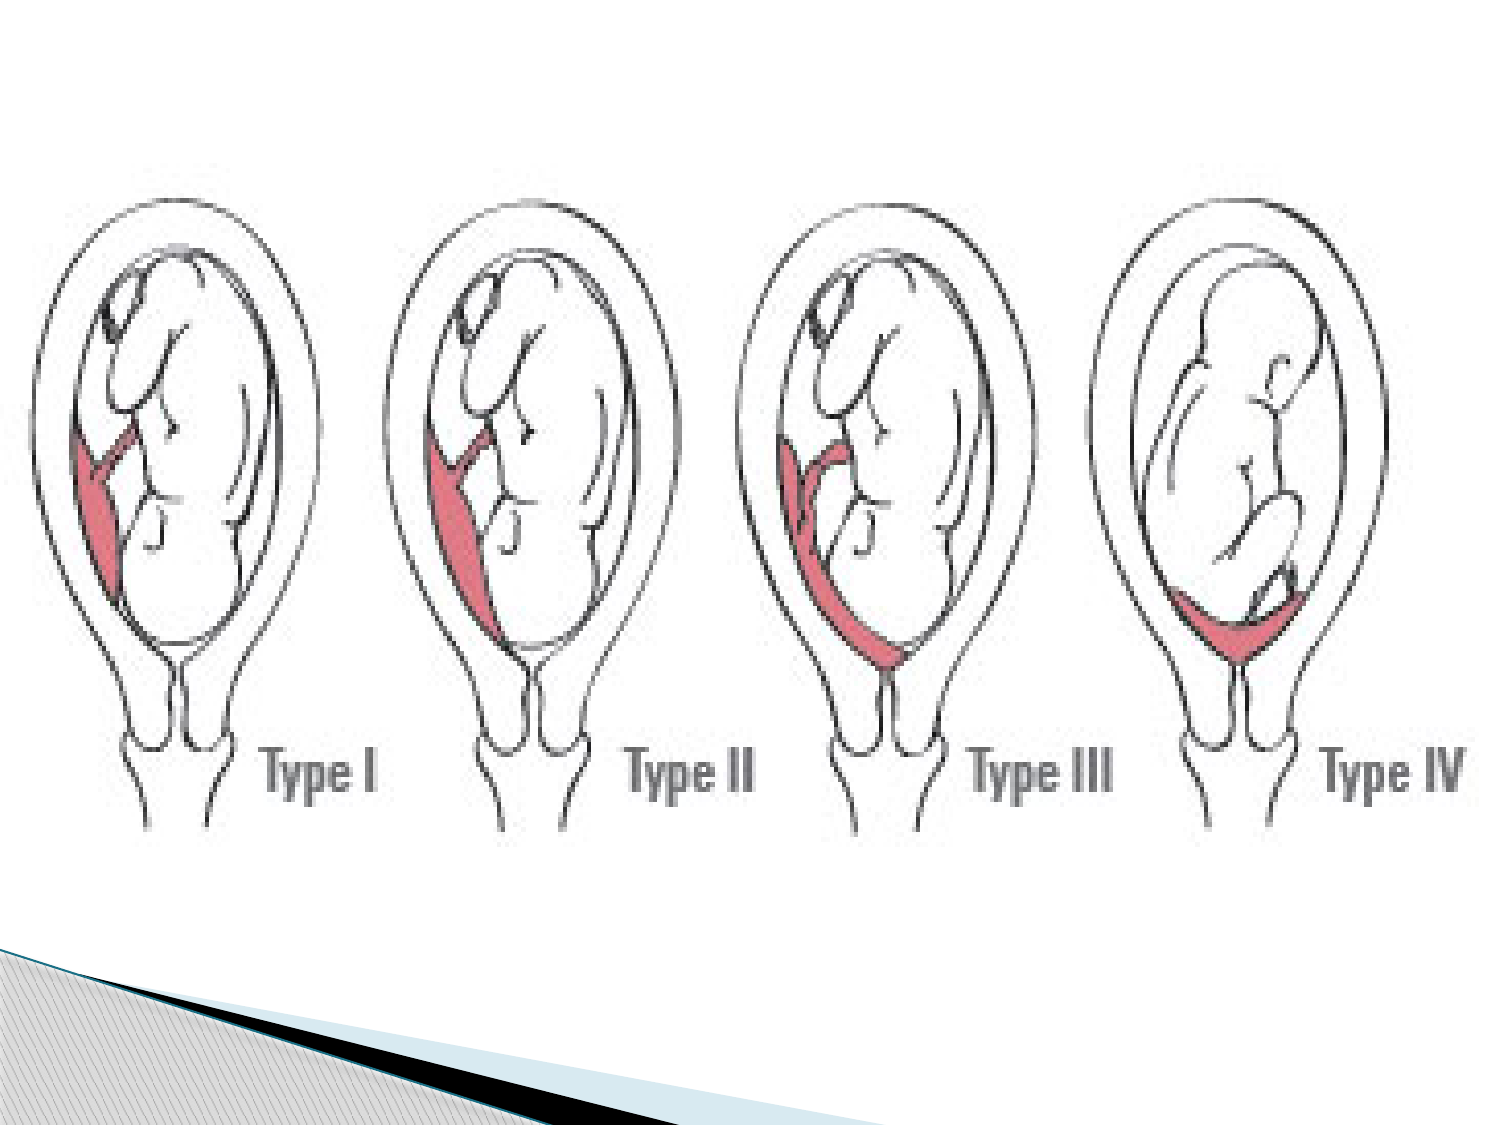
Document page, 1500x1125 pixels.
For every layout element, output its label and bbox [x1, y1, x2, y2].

picture [0, 163, 1500, 868]
